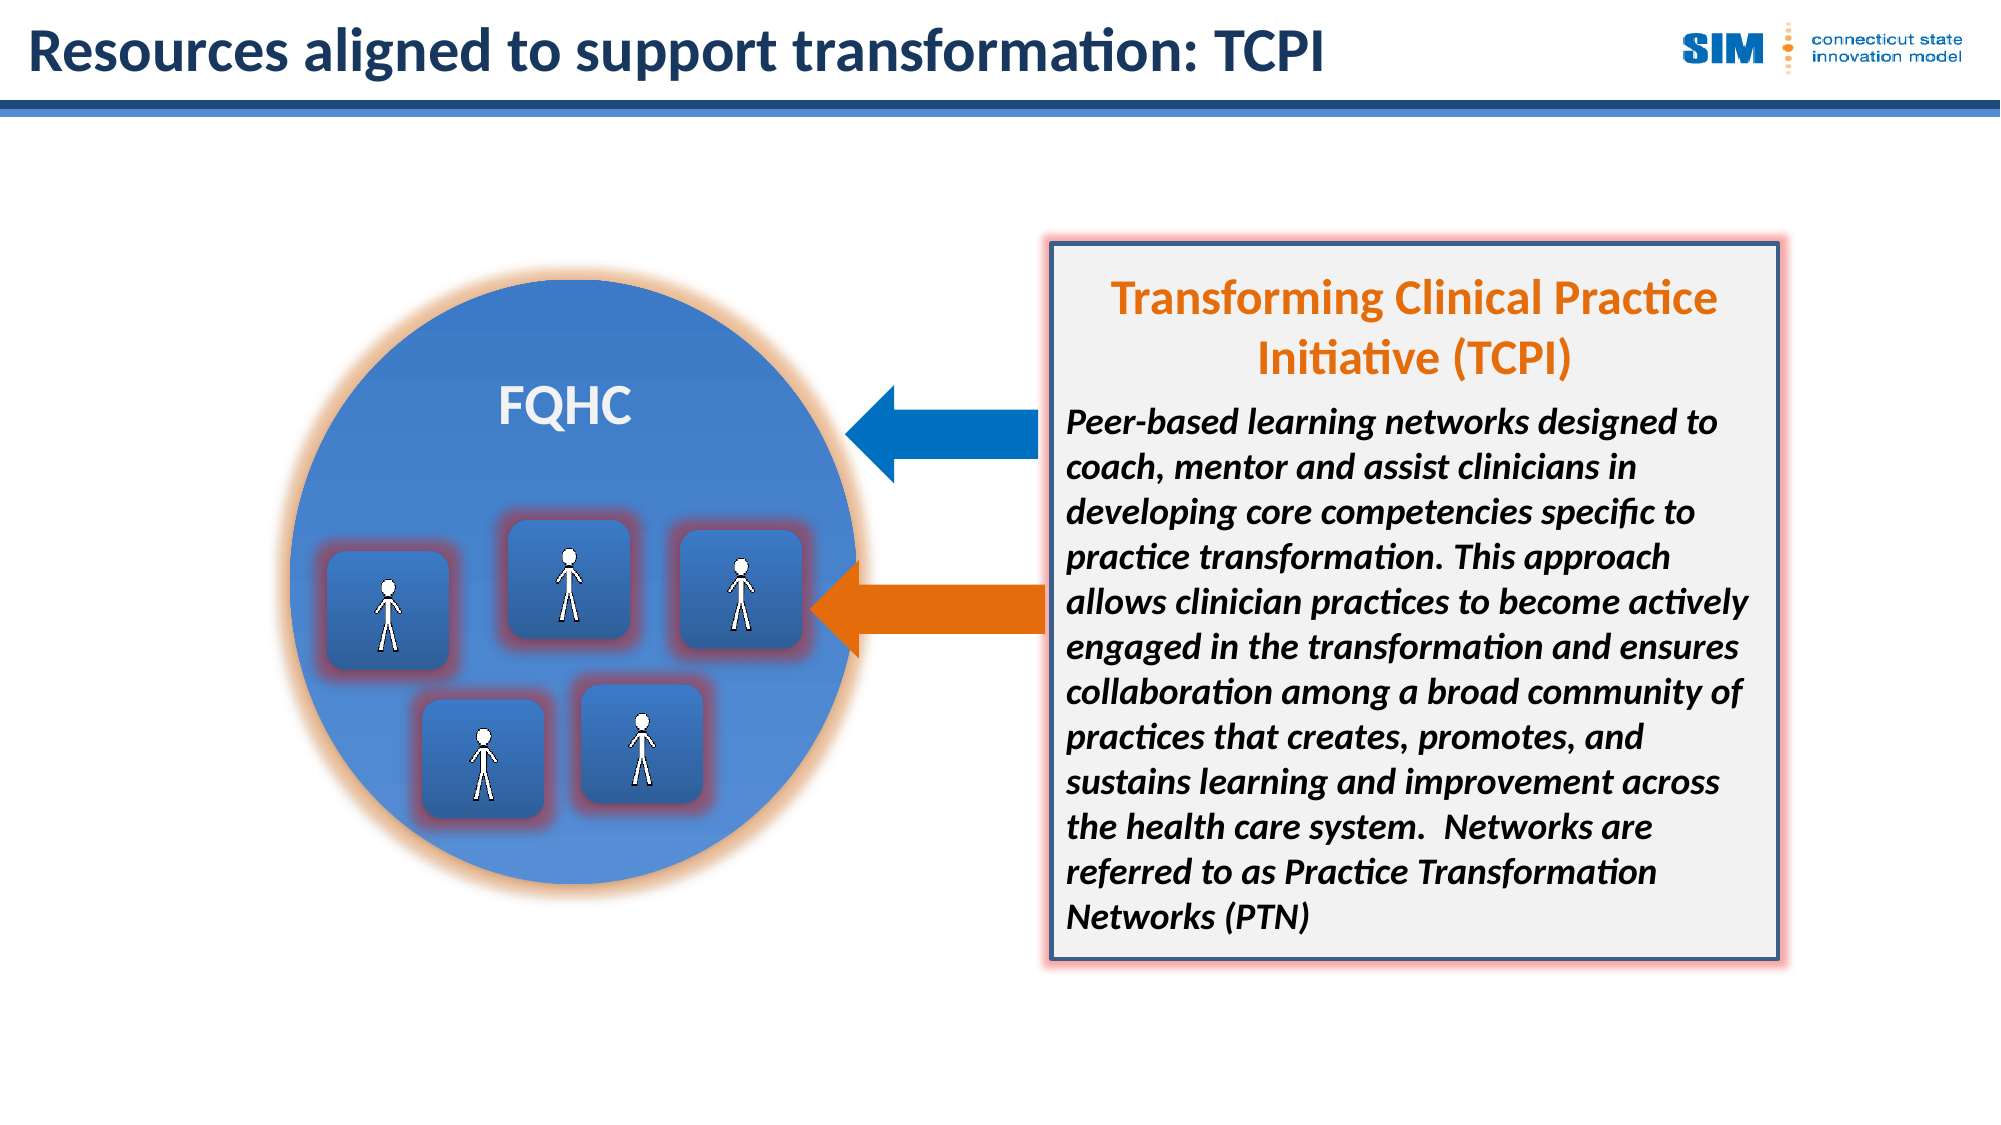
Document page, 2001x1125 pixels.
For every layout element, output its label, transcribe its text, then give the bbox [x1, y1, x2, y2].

text_box [421, 626, 849, 885]
text_box [807, 558, 1048, 661]
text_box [419, 697, 543, 817]
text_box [677, 527, 801, 648]
text_box FQHC [425, 358, 705, 444]
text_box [505, 517, 629, 638]
picture [1660, 8, 1988, 84]
title Resources aligned to support transformation: TCPI [13, 0, 1497, 97]
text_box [578, 682, 702, 802]
text_box Transforming Clinical Practice Initiative (TCPI) Peer-based learning networks designed to coach, mentor and assist clinicians in developing core competencies specific to practice transformation. This approach allows clinician practices to become actively engaged in the transformation and ensures collaboration among a broad community of practices that creates, promotes, and sustains learning and improvement across the health care system. Networks are referred to as Practice Transformation Networks (PTN) [1049, 241, 1780, 961]
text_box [324, 548, 448, 669]
text_box [289, 279, 856, 830]
text_box [842, 383, 1037, 486]
